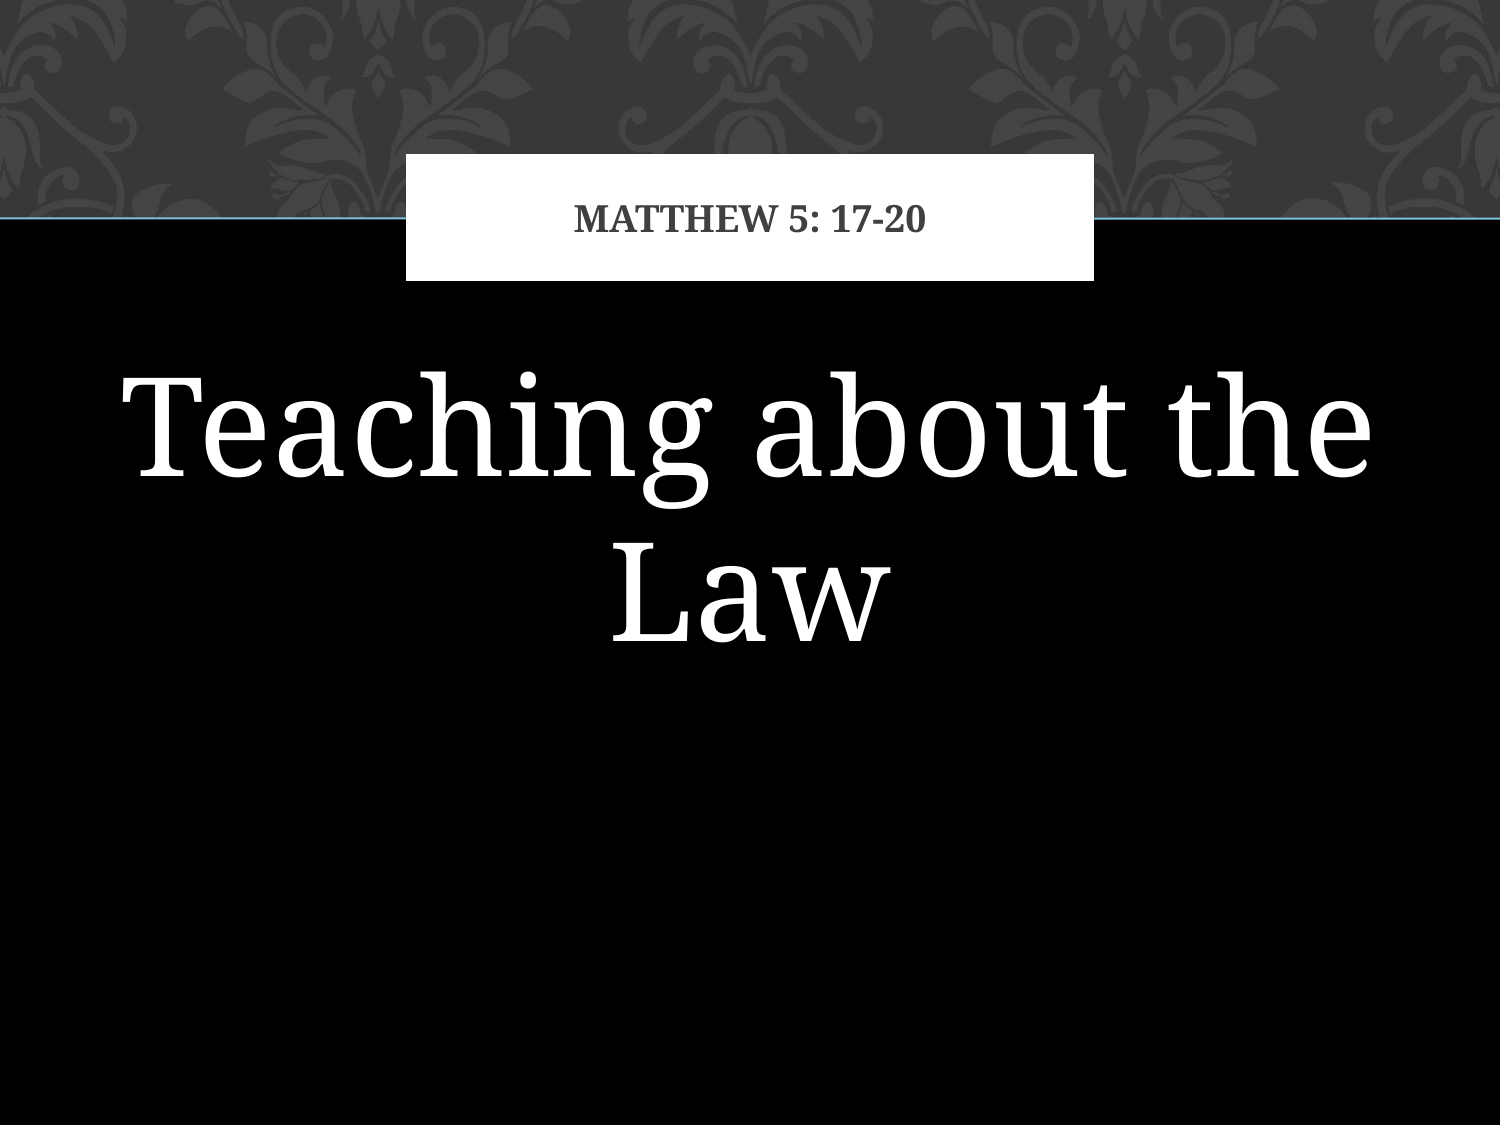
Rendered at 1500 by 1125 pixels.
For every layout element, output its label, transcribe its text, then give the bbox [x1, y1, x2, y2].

list Teaching about the Law [75, 331, 1425, 1000]
title Matthew 5: 17-20 [406, 154, 1094, 281]
